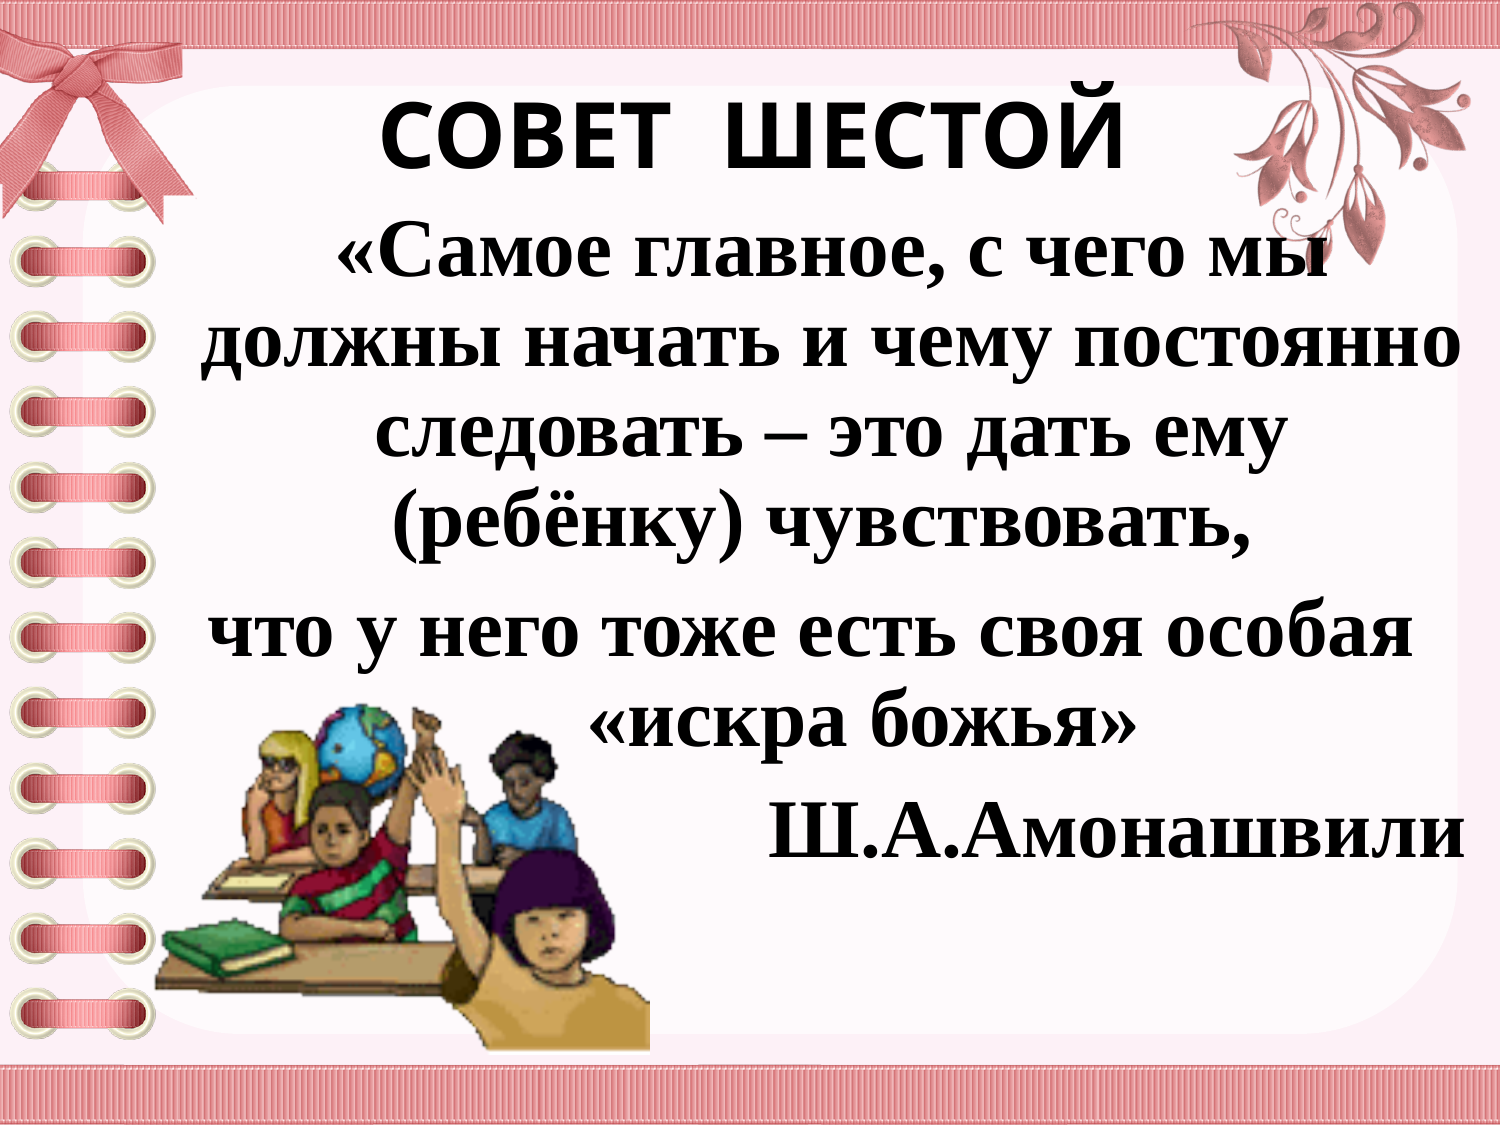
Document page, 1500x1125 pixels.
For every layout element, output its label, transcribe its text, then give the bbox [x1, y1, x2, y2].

picture [7, 608, 650, 1055]
picture [7, 307, 159, 366]
title СОВЕТ ШЕСТОЙ [110, 0, 1397, 278]
picture [7, 232, 159, 290]
picture [7, 382, 159, 441]
picture [7, 457, 159, 516]
picture [0, 1060, 1500, 1125]
picture [7, 533, 159, 592]
list «Самое главное, с чего мы должны начать и чему постоянно следовать – это дать ему (ребёнку) чувствовать, что у него тоже есть своя особая «искра божья» Ш.А.Амонашвили [182, 197, 1482, 1014]
picture [1415, 0, 1500, 53]
picture [0, 0, 110, 225]
